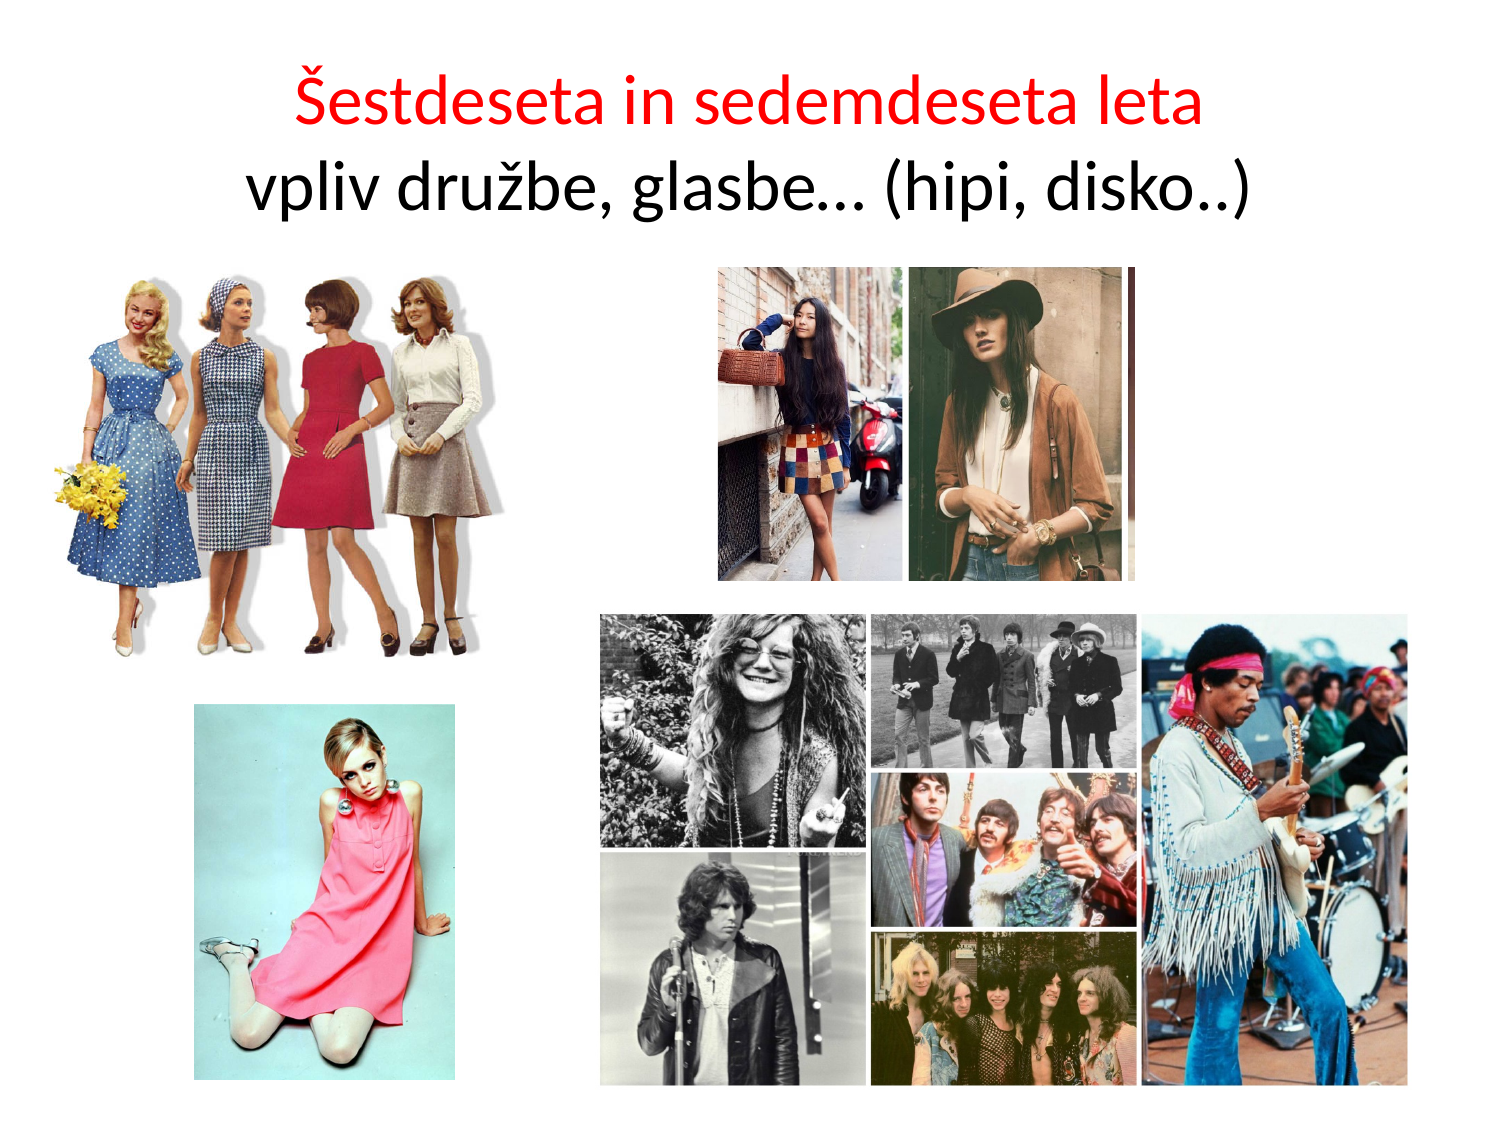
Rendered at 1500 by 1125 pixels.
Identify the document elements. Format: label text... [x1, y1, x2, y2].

picture [717, 266, 1136, 582]
title Šestdeseta in sedemdeseta leta vpliv družbe, glasbe… (hipi, disko..) [75, 45, 1425, 233]
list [40, 266, 515, 673]
picture [594, 609, 1412, 1091]
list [194, 703, 455, 1080]
